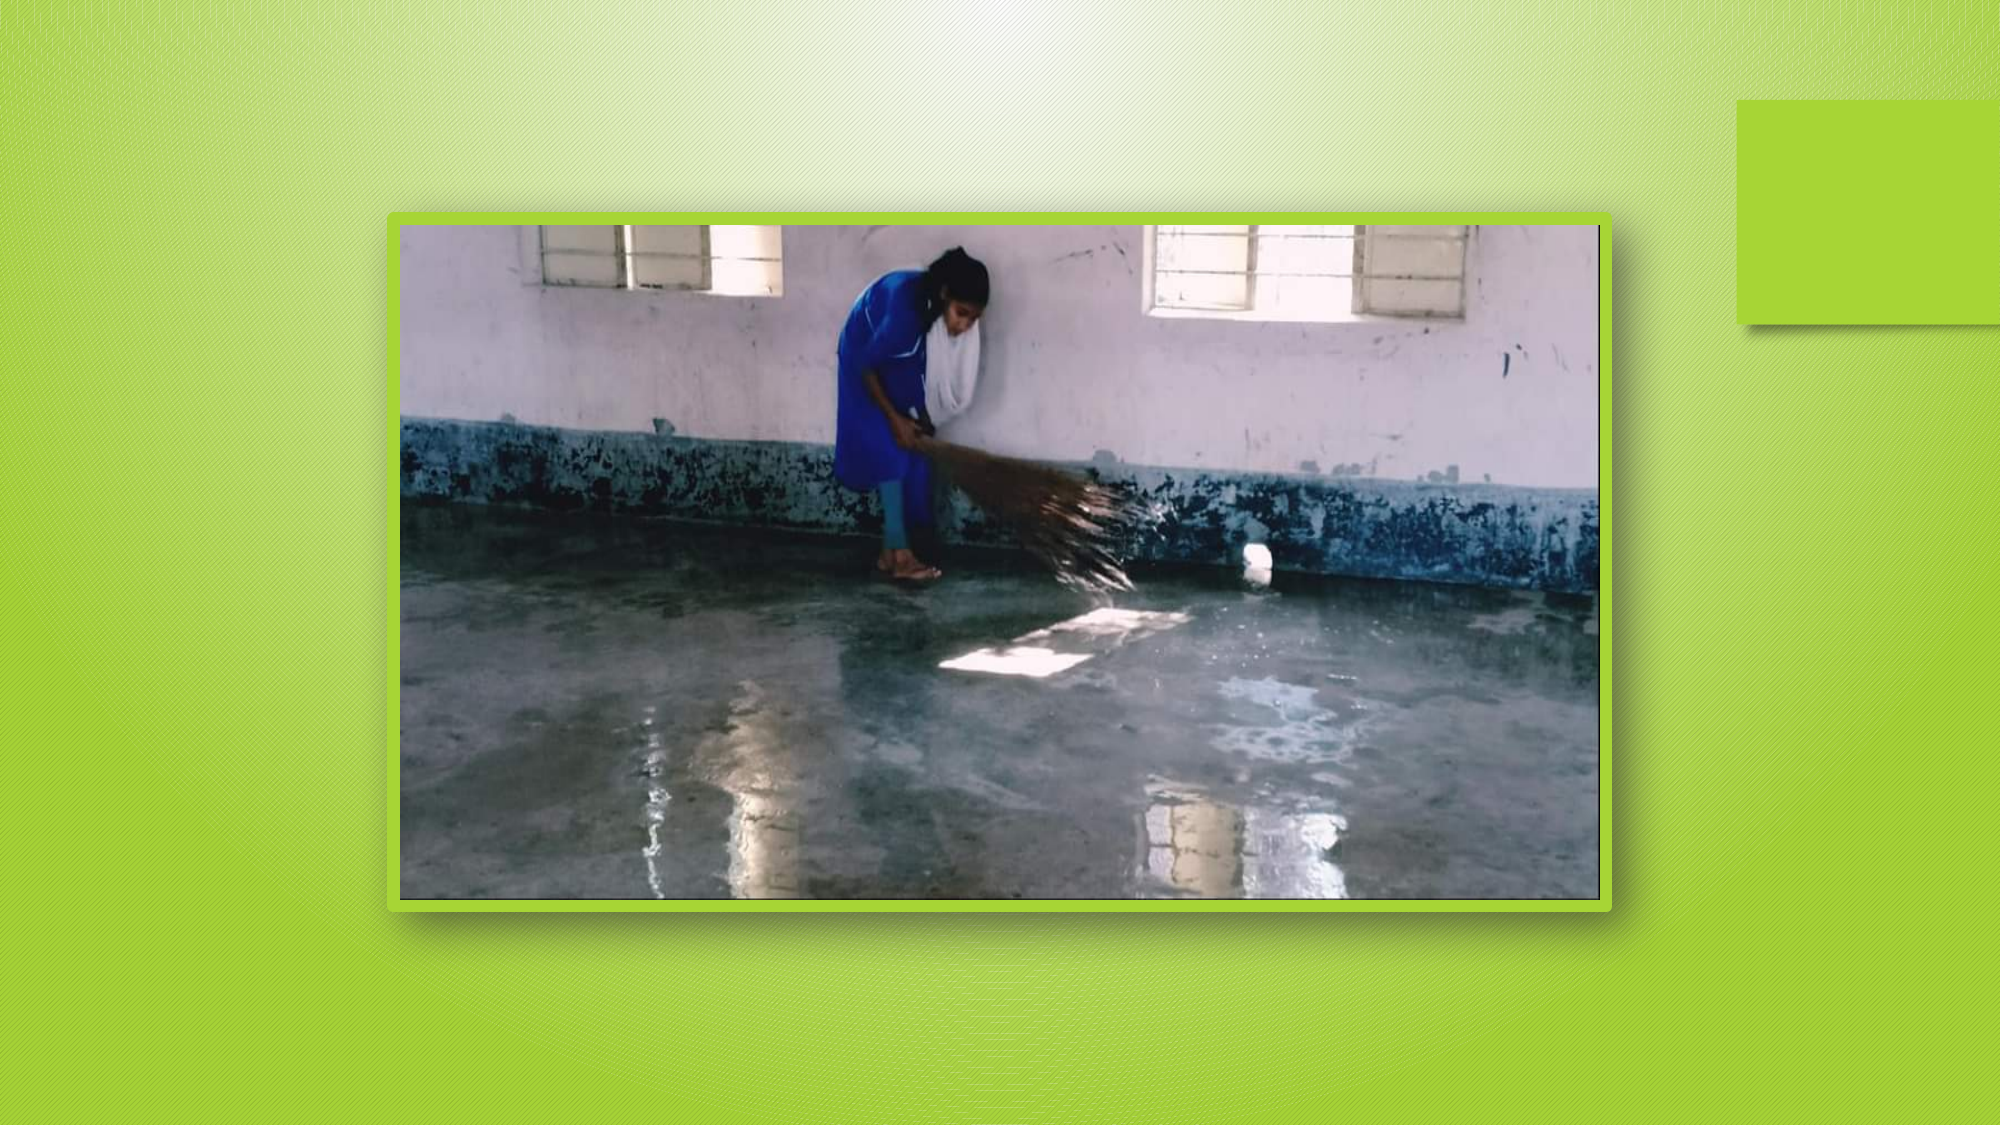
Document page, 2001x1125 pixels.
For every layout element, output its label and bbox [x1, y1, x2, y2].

picture [1736, 325, 2000, 347]
picture [399, 224, 1601, 901]
